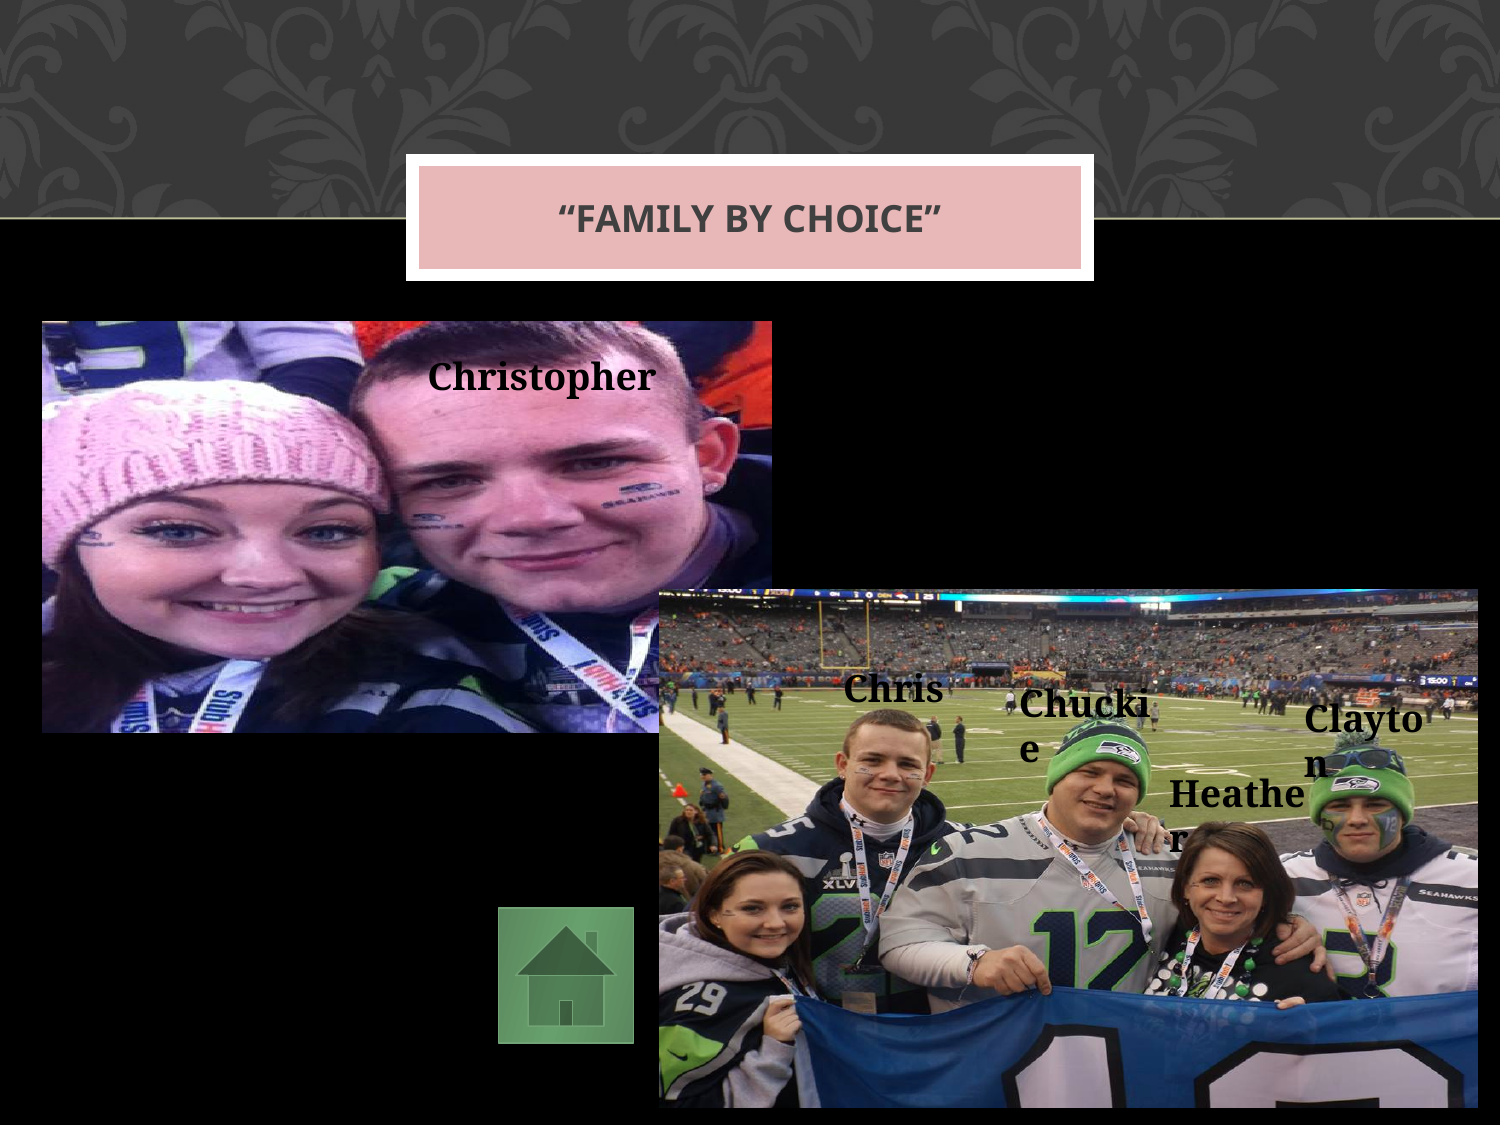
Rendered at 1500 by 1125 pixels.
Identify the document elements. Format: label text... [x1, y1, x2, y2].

picture [42, 320, 1479, 1108]
title “Family By Choice” [406, 154, 1094, 281]
text_box [498, 907, 634, 1044]
